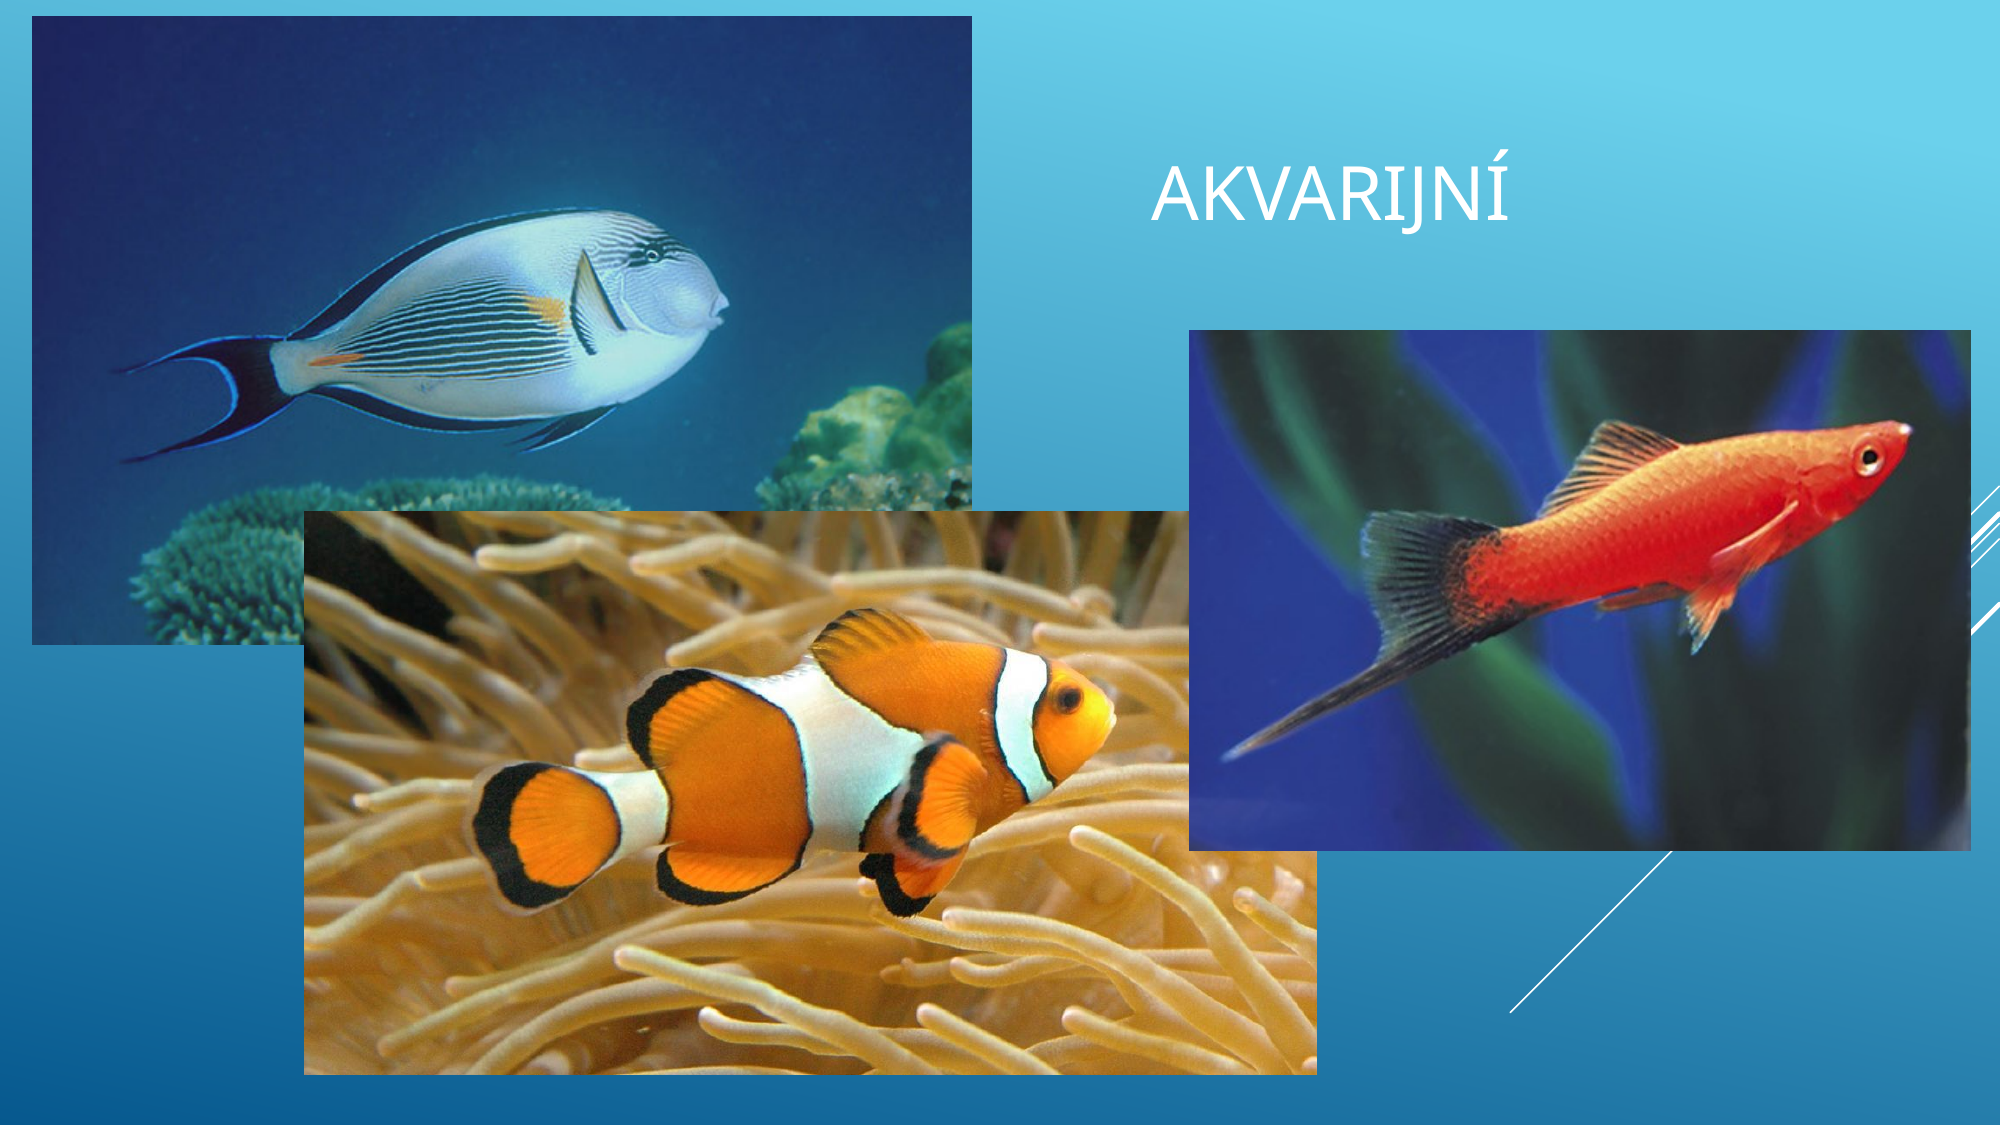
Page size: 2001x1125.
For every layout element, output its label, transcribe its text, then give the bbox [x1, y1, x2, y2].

picture [31, 15, 972, 645]
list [304, 511, 1318, 1075]
picture [1189, 330, 1972, 851]
title akvarijní [1136, 66, 1564, 314]
